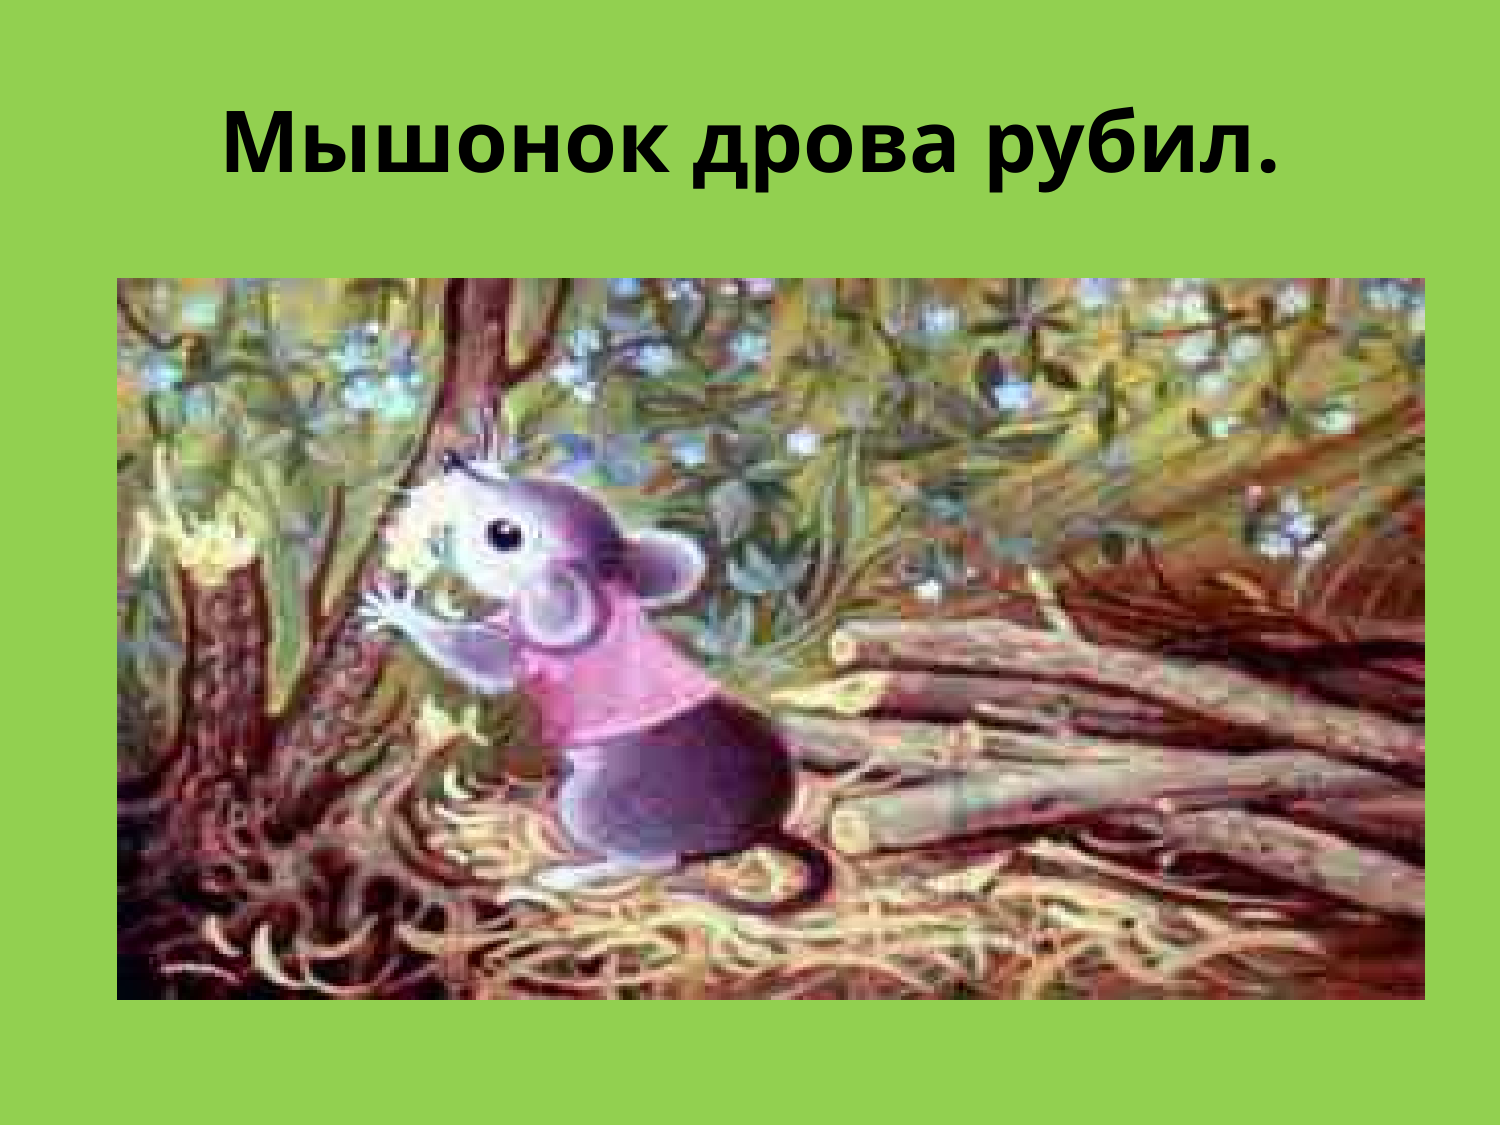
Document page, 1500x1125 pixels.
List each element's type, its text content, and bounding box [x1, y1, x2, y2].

title Мышонок дрова рубил. [75, 45, 1425, 233]
picture [116, 278, 1426, 1001]
